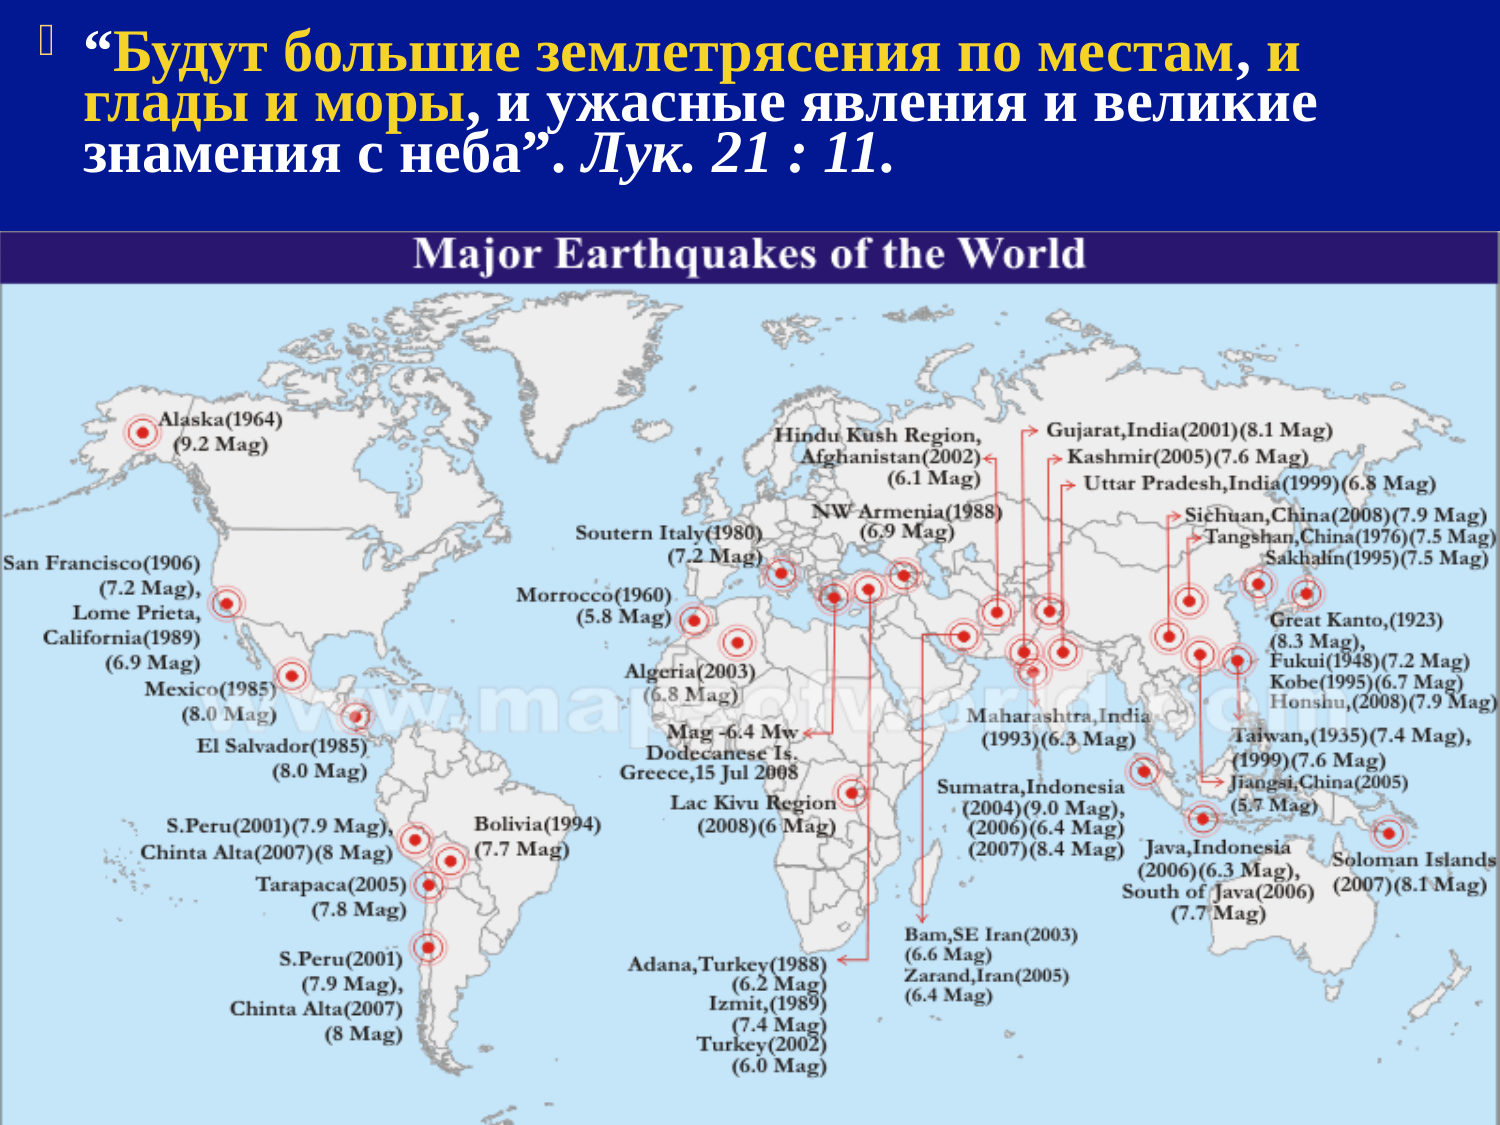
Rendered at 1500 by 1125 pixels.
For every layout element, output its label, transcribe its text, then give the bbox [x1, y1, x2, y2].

picture [0, 231, 1500, 1125]
title “Будут большие землетрясения по местам, и глады и моры, и ужасные явления и великие знамения с неба”. Лук. 21 : 11. [8, 0, 1492, 214]
